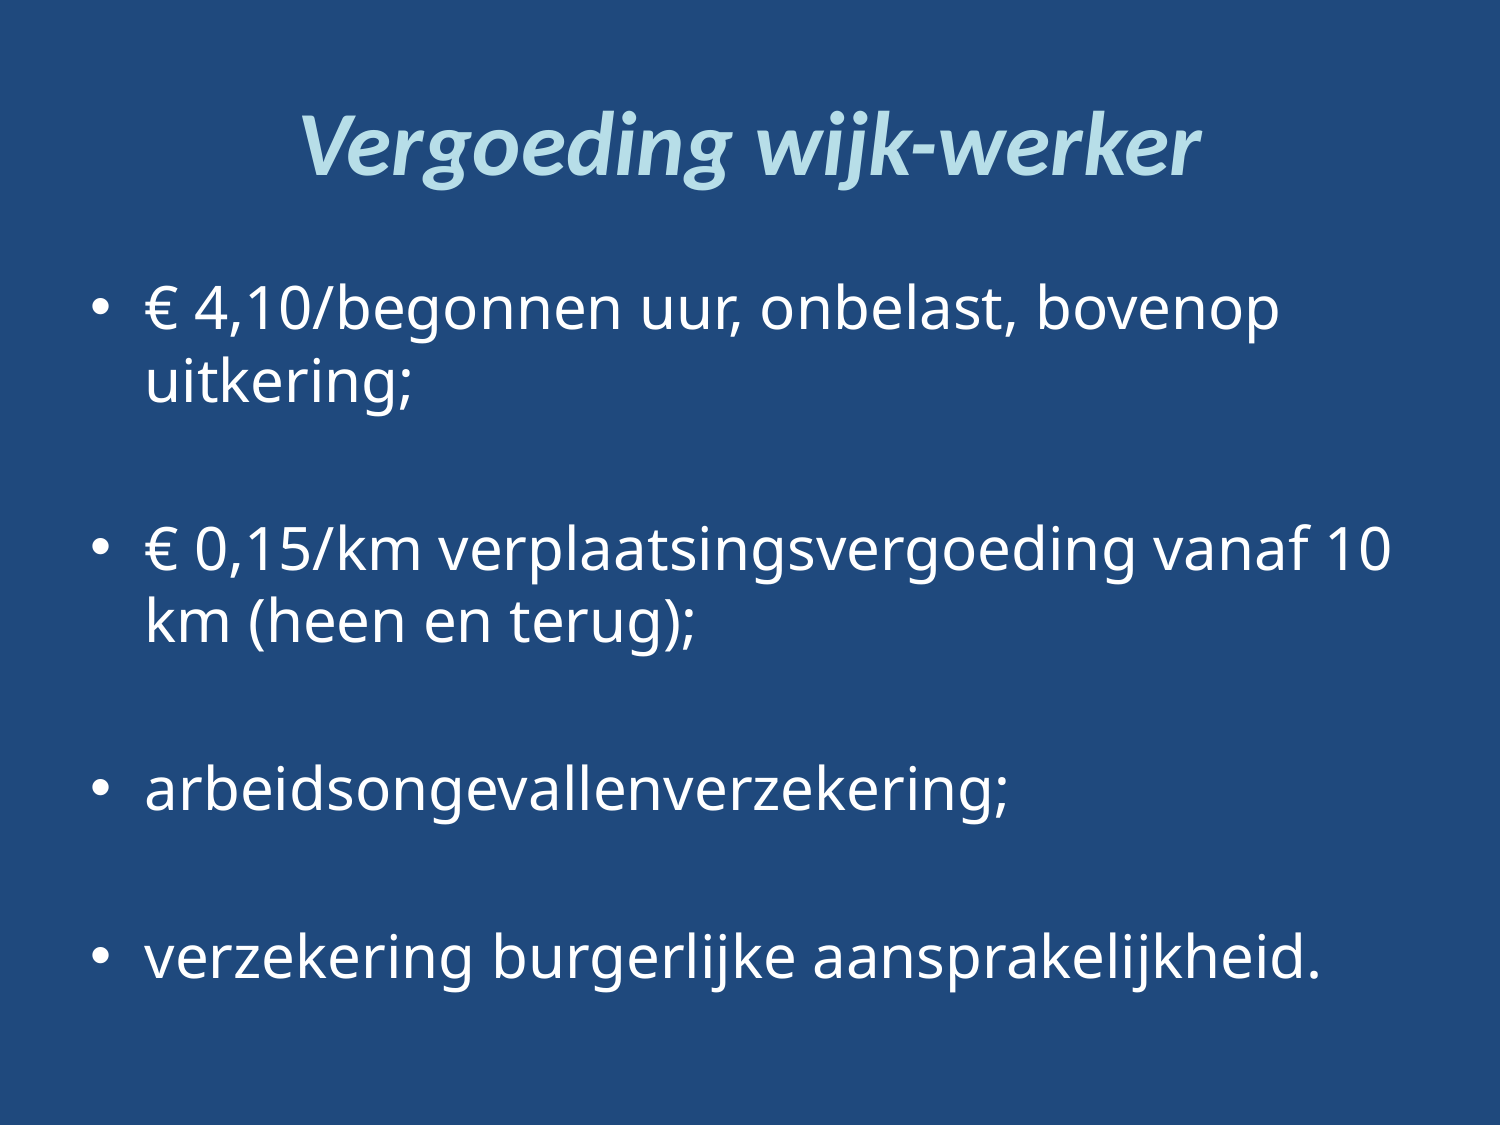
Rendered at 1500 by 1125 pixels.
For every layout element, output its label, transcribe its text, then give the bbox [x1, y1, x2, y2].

list € 4,10/begonnen uur, onbelast, bovenop uitkering; € 0,15/km verplaatsingsvergoeding vanaf 10 km (heen en terug); arbeidsongevallenverzekering; verzekering burgerlijke aansprakelijkheid. [75, 262, 1425, 1005]
title Vergoeding wijk-werker [75, 45, 1425, 233]
